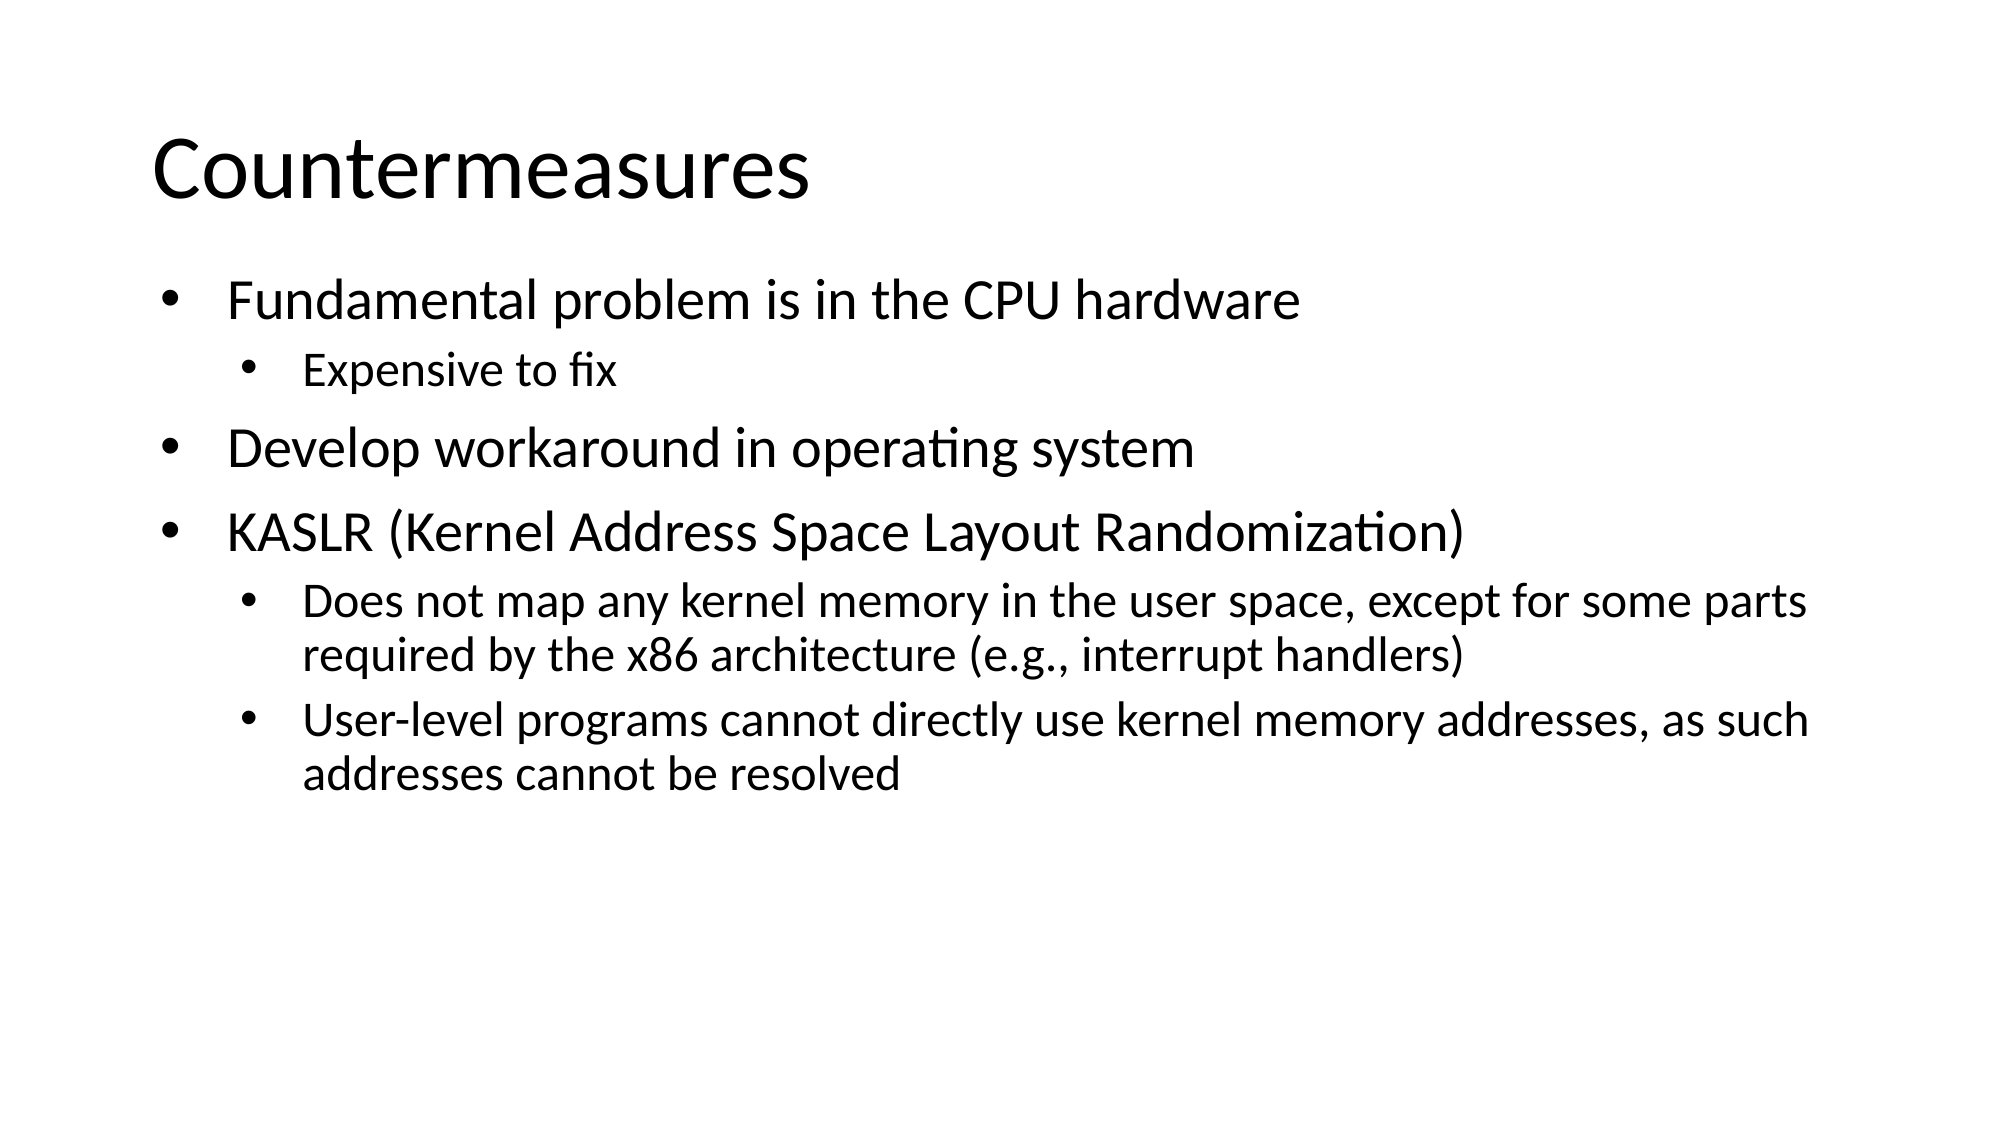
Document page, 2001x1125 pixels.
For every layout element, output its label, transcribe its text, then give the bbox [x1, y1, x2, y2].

list Fundamental problem is in the CPU hardware Expensive to fix Develop workaround in operating system KASLR (Kernel Address Space Layout Randomization) Does not map any kernel memory in the user space, except for some parts required by the x86 architecture (e.g., interrupt handlers) User-level programs cannot directly use kernel memory addresses, as such addresses cannot be resolved [137, 261, 1863, 976]
title Countermeasures [137, 59, 1863, 261]
